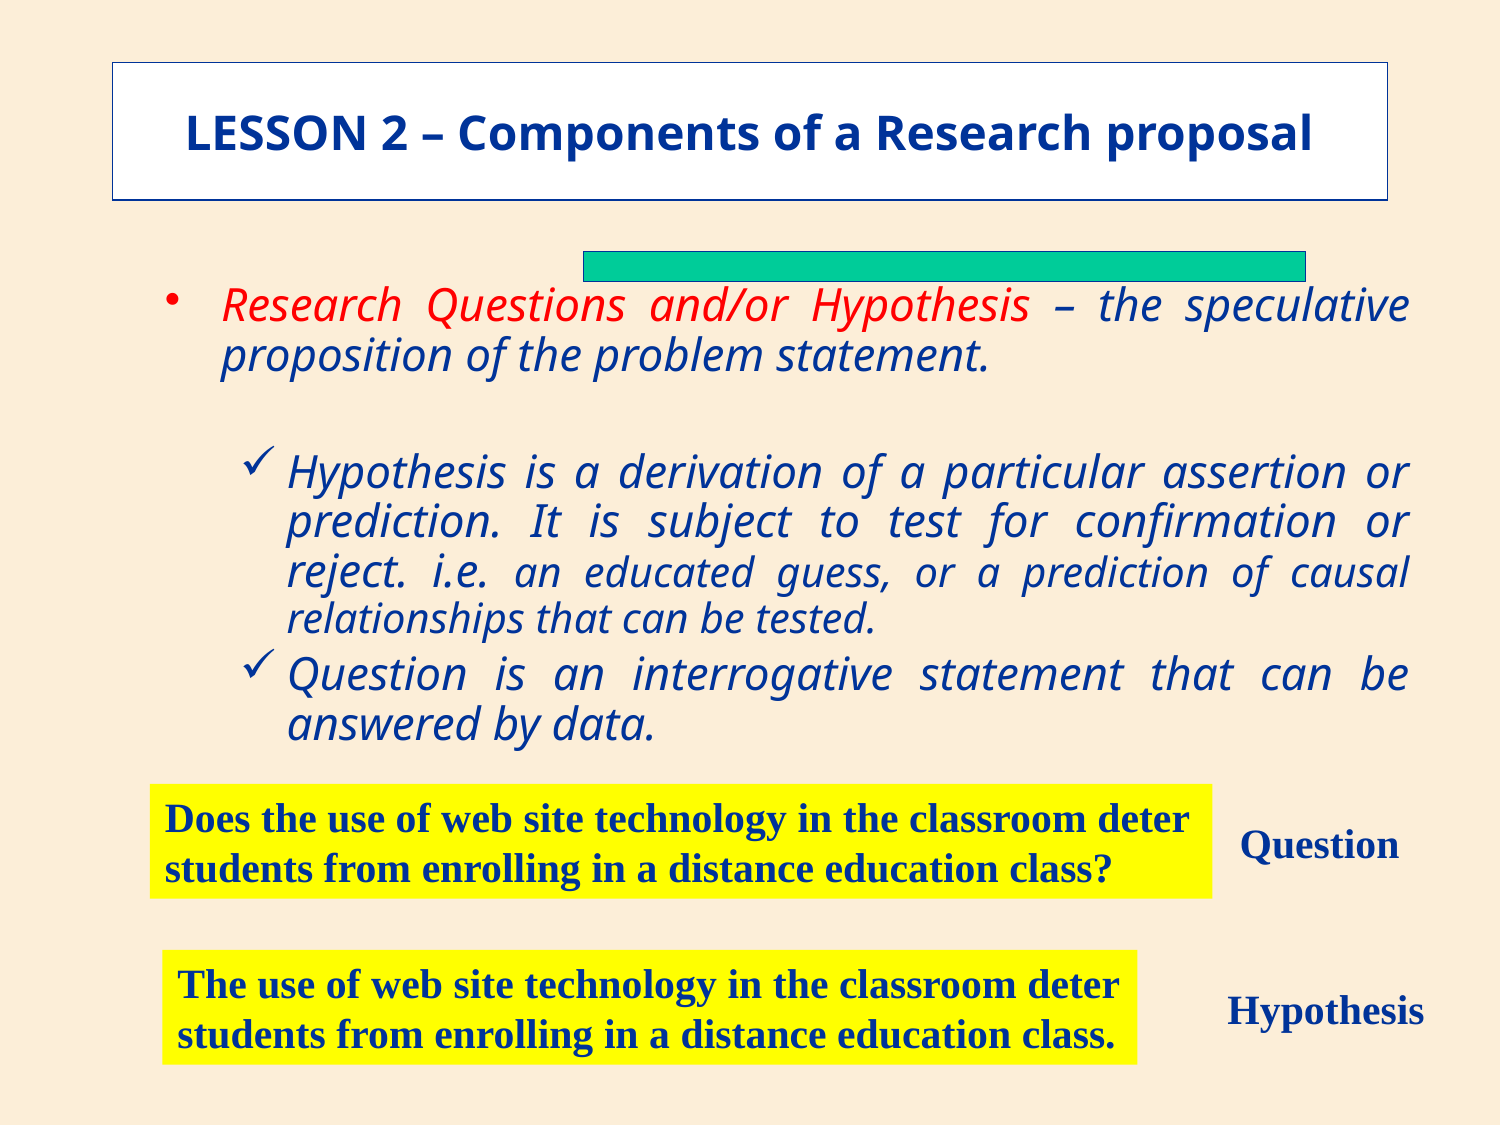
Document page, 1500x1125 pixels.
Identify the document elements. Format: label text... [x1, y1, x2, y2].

text_box Question [1224, 809, 1463, 875]
text_box Hypothesis [1212, 975, 1450, 1040]
text_box LESSON 2 – Components of a Research proposal [112, 62, 1388, 200]
text_box Does the use of web site technology in the classroom deter students from enrolling in a distance education class? [149, 783, 1213, 899]
text_box The use of web site technology in the classroom deter students from enrolling in a distance education class. [162, 949, 1138, 1065]
text_box Research Questions and/or Hypothesis – the speculative proposition of the problem statement. Hypothesis is a derivation of a particular assertion or prediction. It is subject to test for confirmation or reject. i.e. an educated guess, or a prediction of causal relationships that can be tested. Question is an interrogative statement that can be answered by data. [149, 274, 1425, 788]
